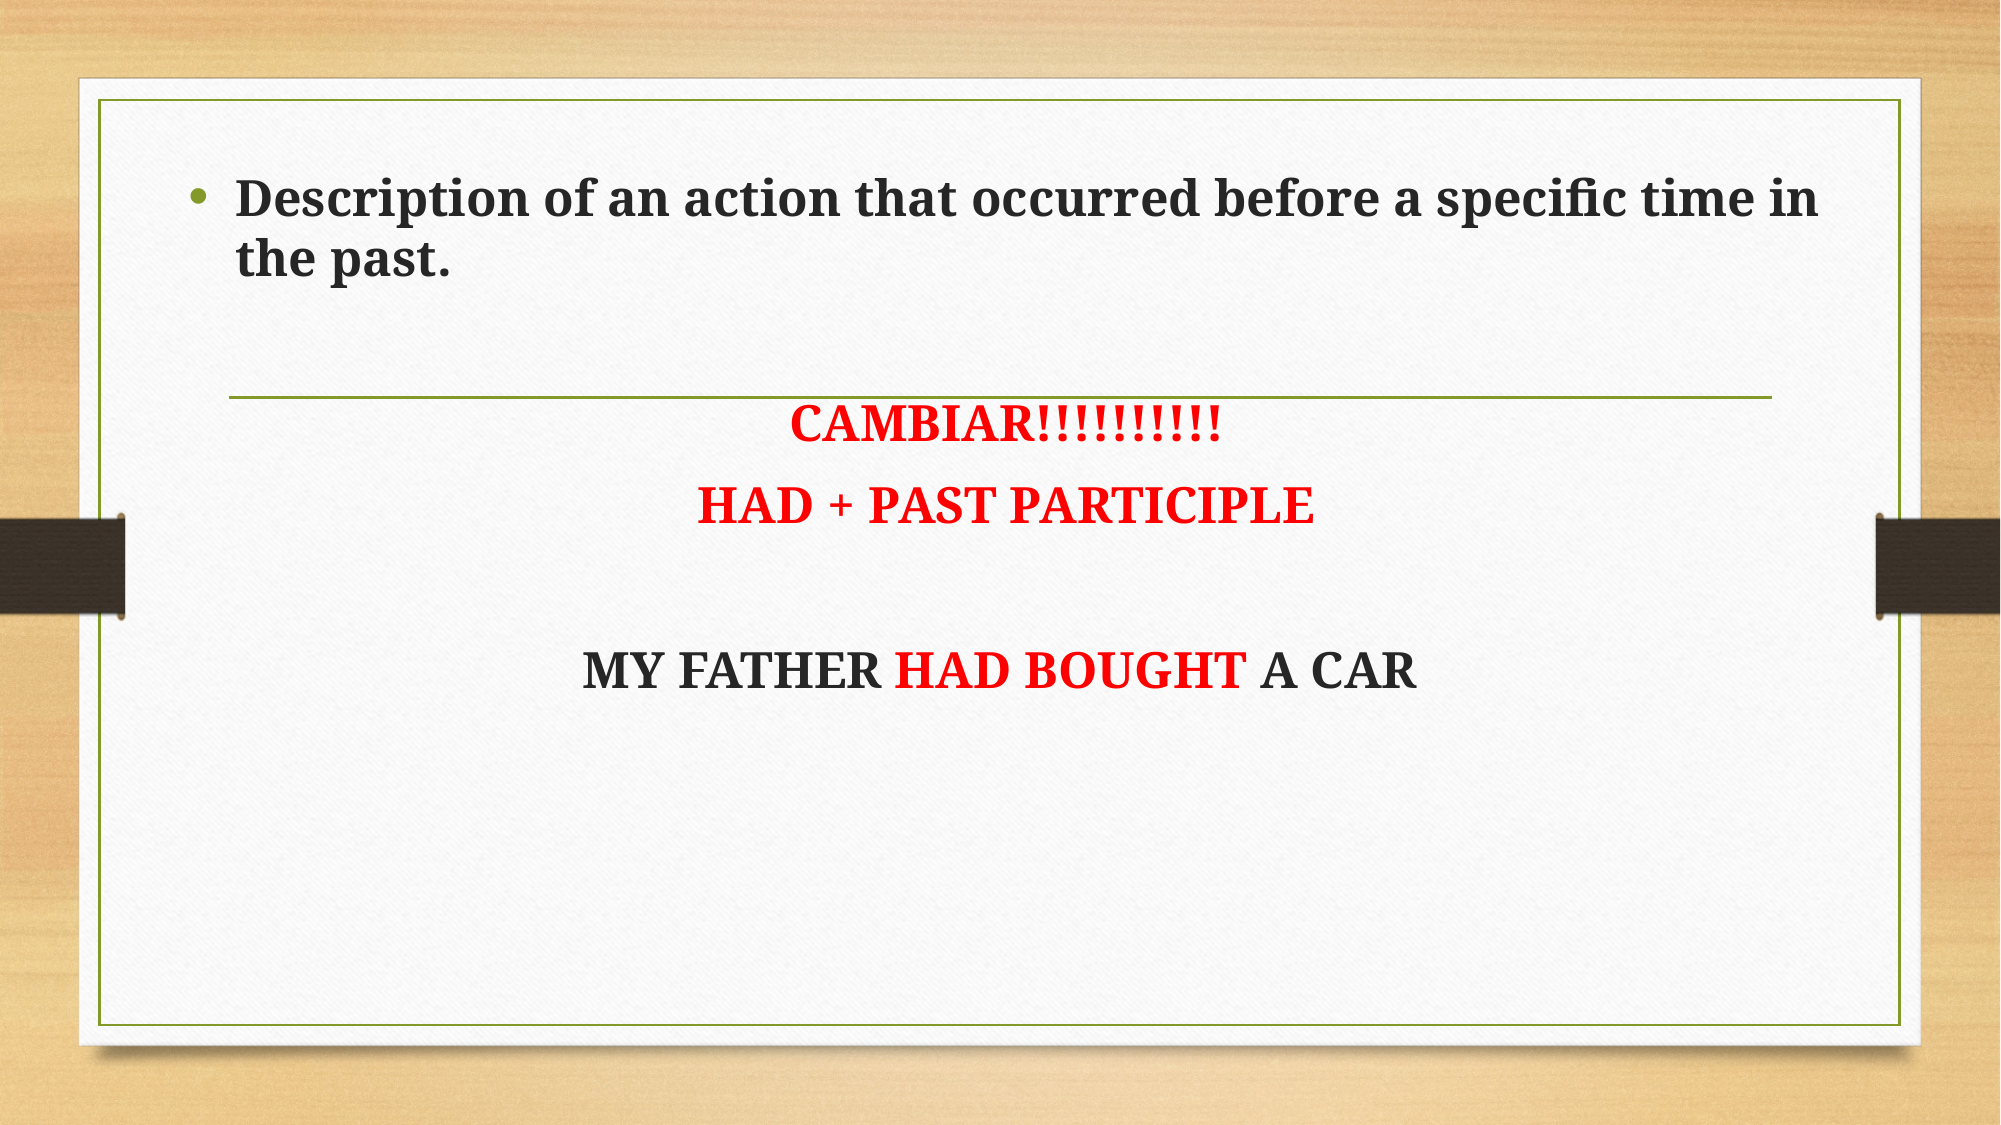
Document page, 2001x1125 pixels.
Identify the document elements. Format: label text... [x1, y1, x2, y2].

picture [0, 0, 2001, 1125]
list Description of an action that occurred before a specific time in the past. CAMBIAR!!!!!!!!!! HAD + PAST PARTICIPLE MY FATHER HAD BOUGHT A CAR [173, 158, 1841, 964]
